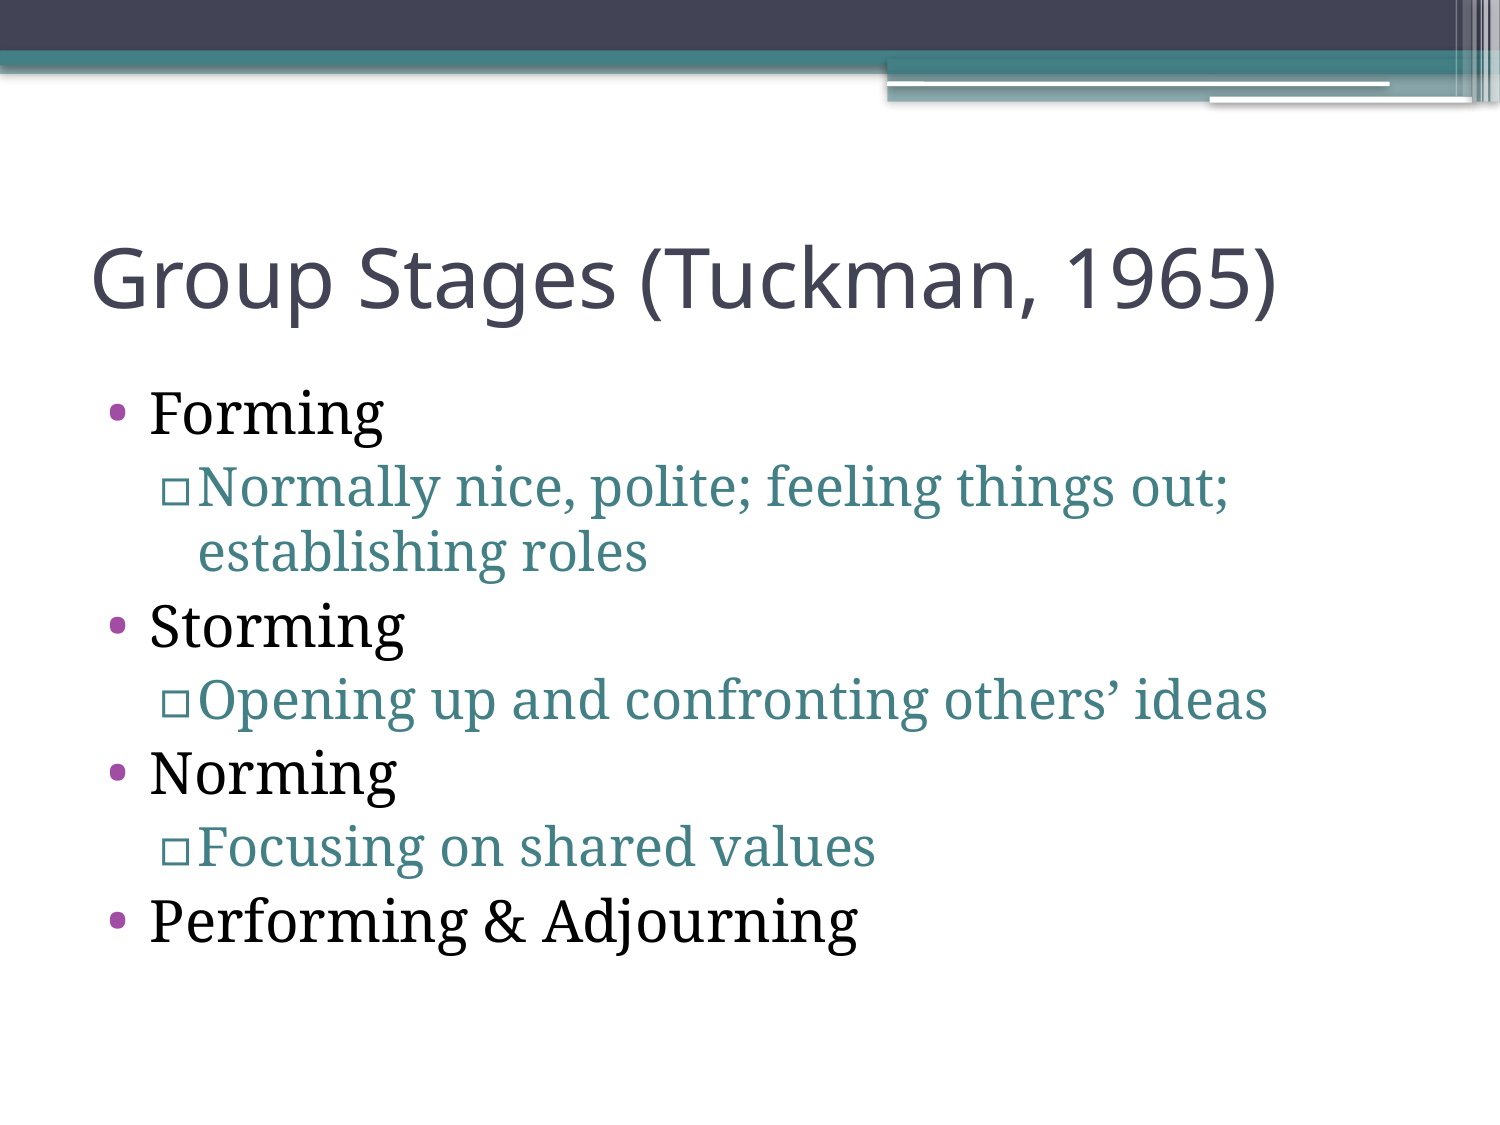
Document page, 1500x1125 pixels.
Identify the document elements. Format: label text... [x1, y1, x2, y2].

list Forming Normally nice, polite; feeling things out; establishing roles Storming Opening up and confronting others’ ideas Norming Focusing on shared values Performing & Adjourning [75, 368, 1425, 1079]
title Group Stages (Tuckman, 1965) [75, 187, 1425, 363]
